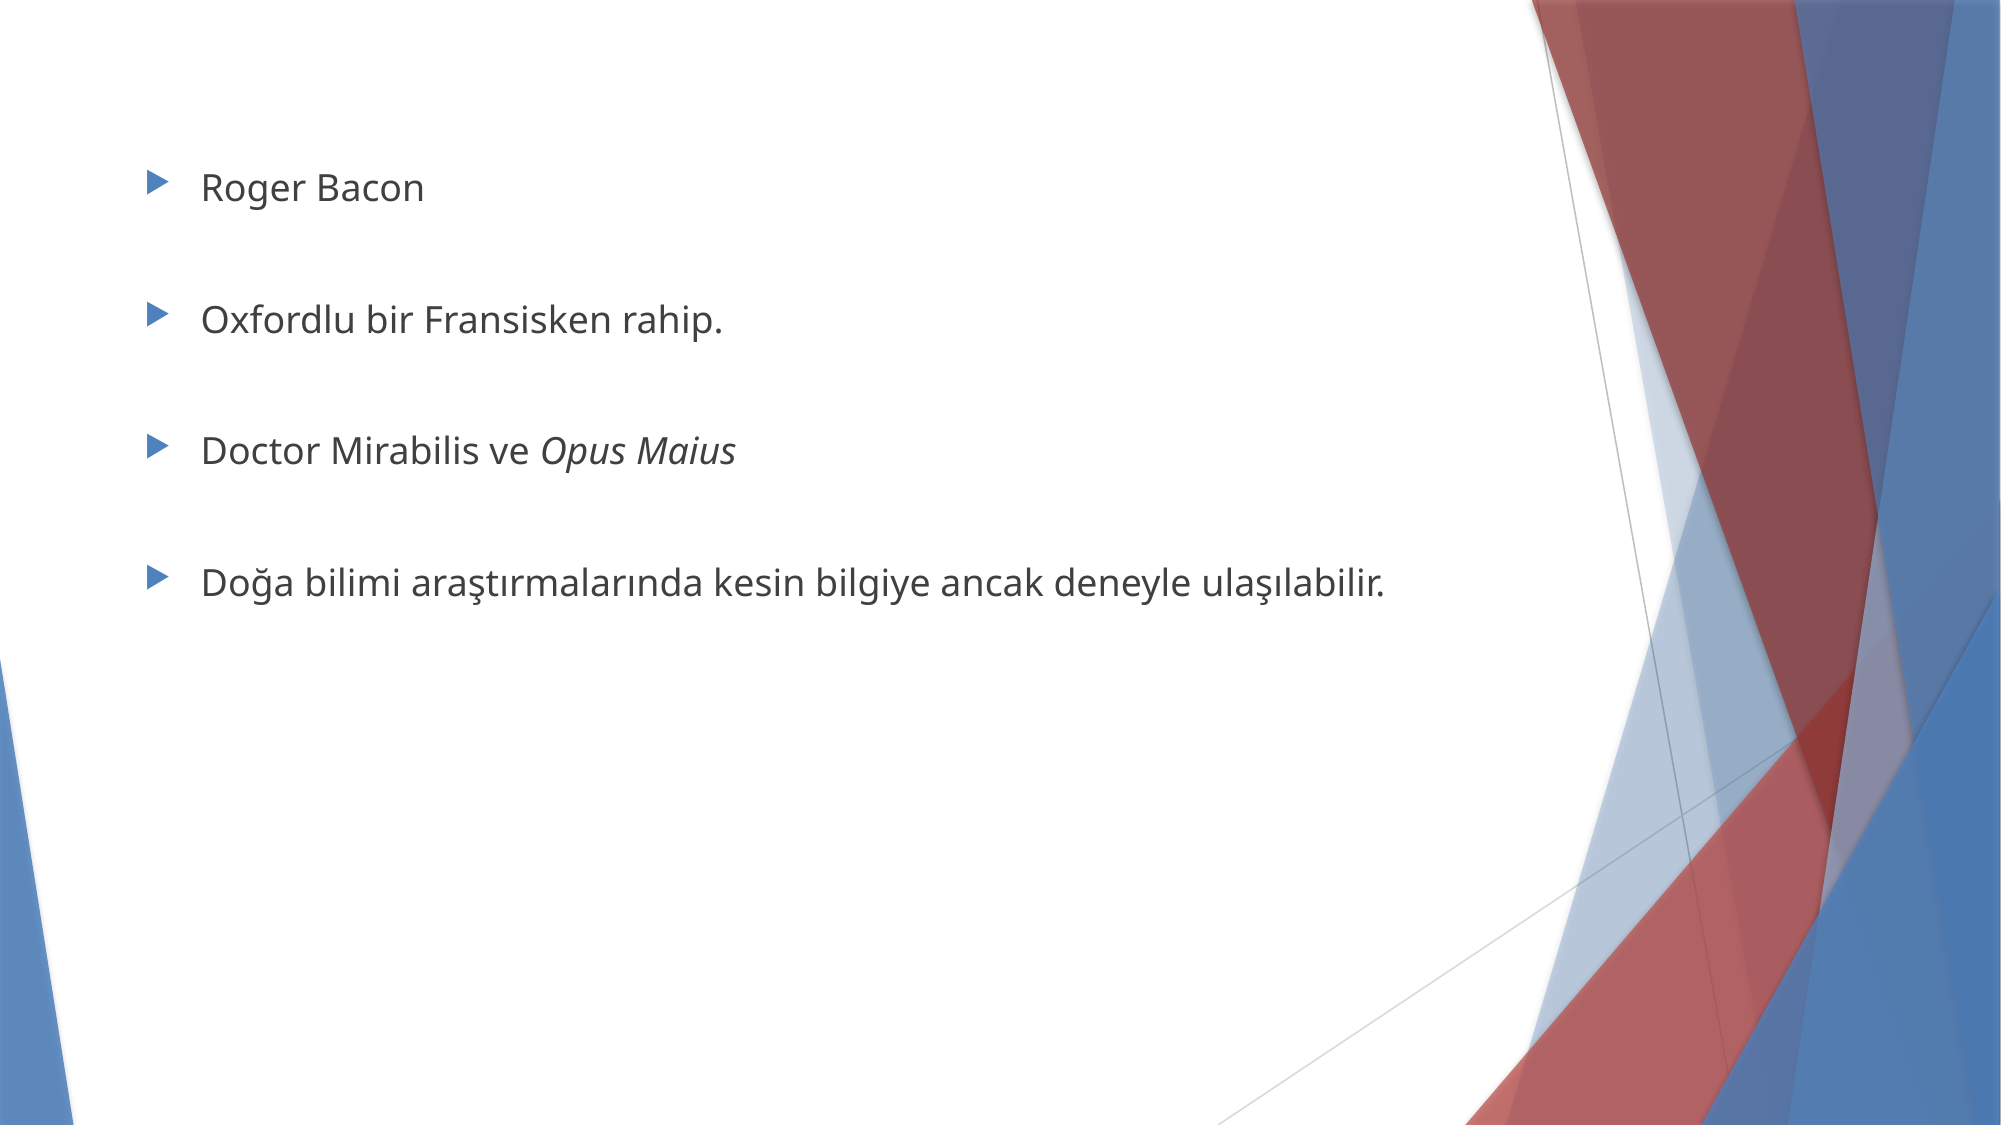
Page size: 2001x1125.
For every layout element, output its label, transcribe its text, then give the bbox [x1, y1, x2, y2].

list Roger Bacon Oxfordlu bir Fransisken rahip. Doctor Mirabilis ve Opus Maius Doğa bilimi araştırmalarında kesin bilgiye ancak deneyle ulaşılabilir. [129, 156, 1540, 794]
